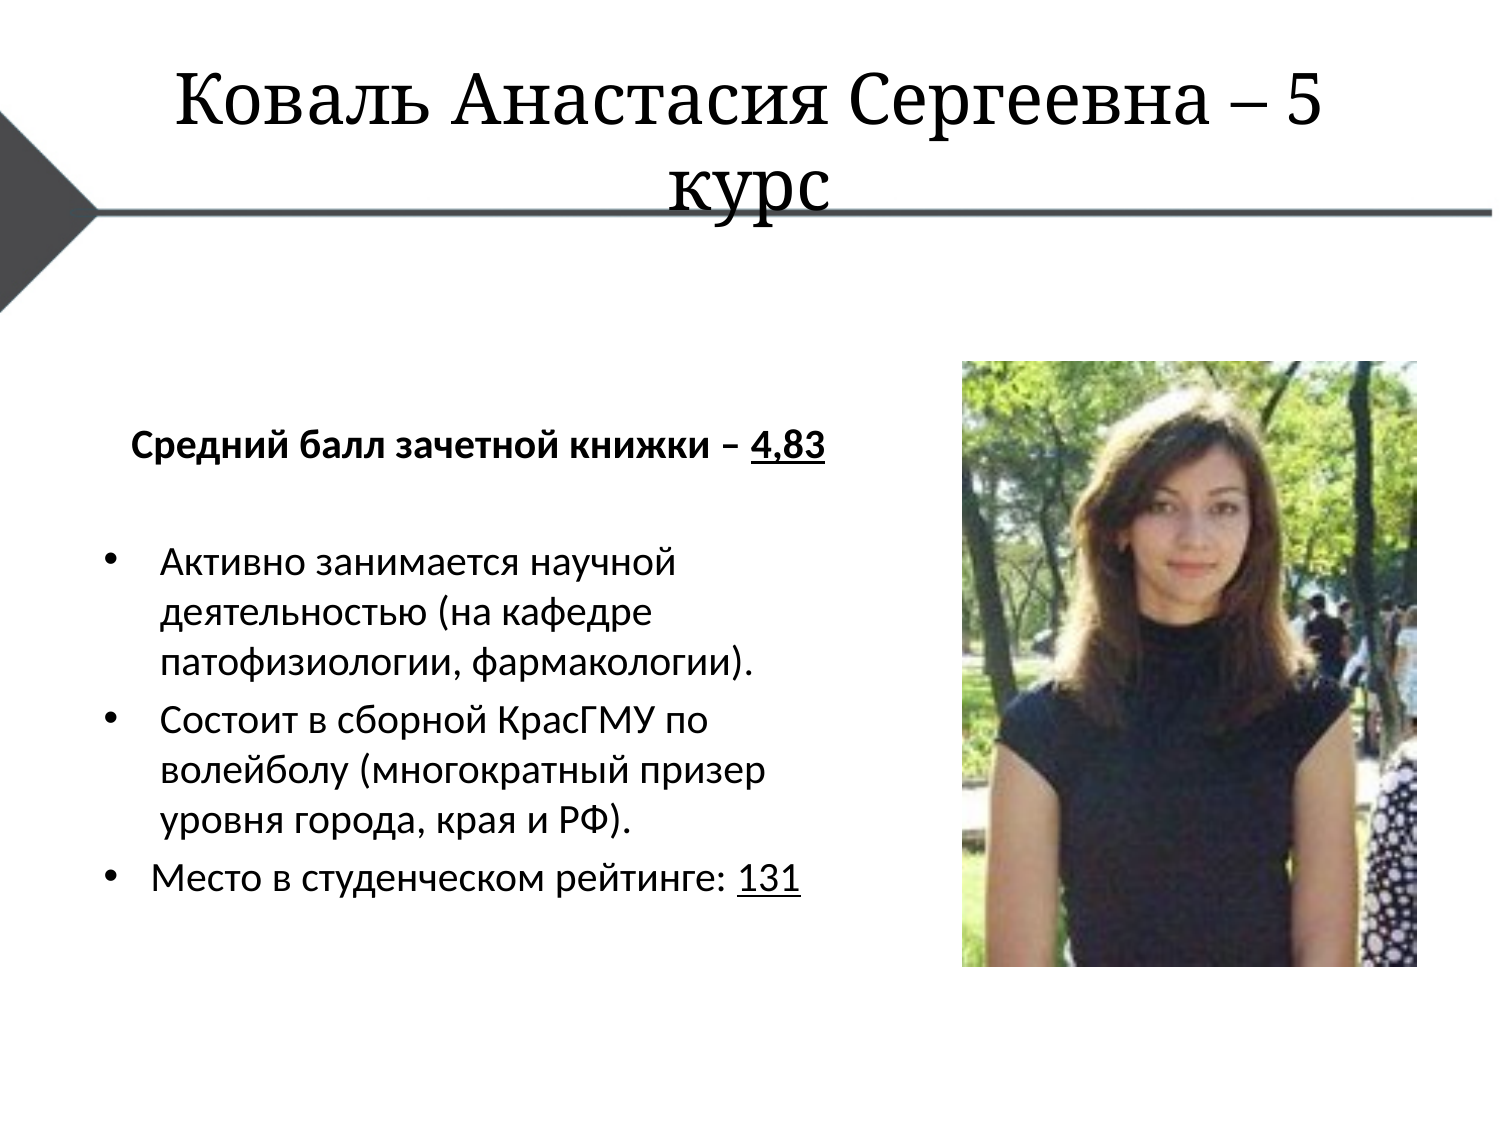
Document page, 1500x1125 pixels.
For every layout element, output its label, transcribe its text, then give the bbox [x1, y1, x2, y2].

title Коваль Анастасия Сергеевна – 5 курс [75, 45, 1425, 233]
list Средний балл зачетной книжки – 4,83 Активно занимается научной деятельностью (на кафедре патофизиологии, фармакологии). Состоит в сборной КрасГМУ по волейболу (многократный призер уровня города, края и РФ). Место в студенческом рейтинге: 131 [88, 409, 869, 1062]
picture [0, 0, 1500, 1125]
